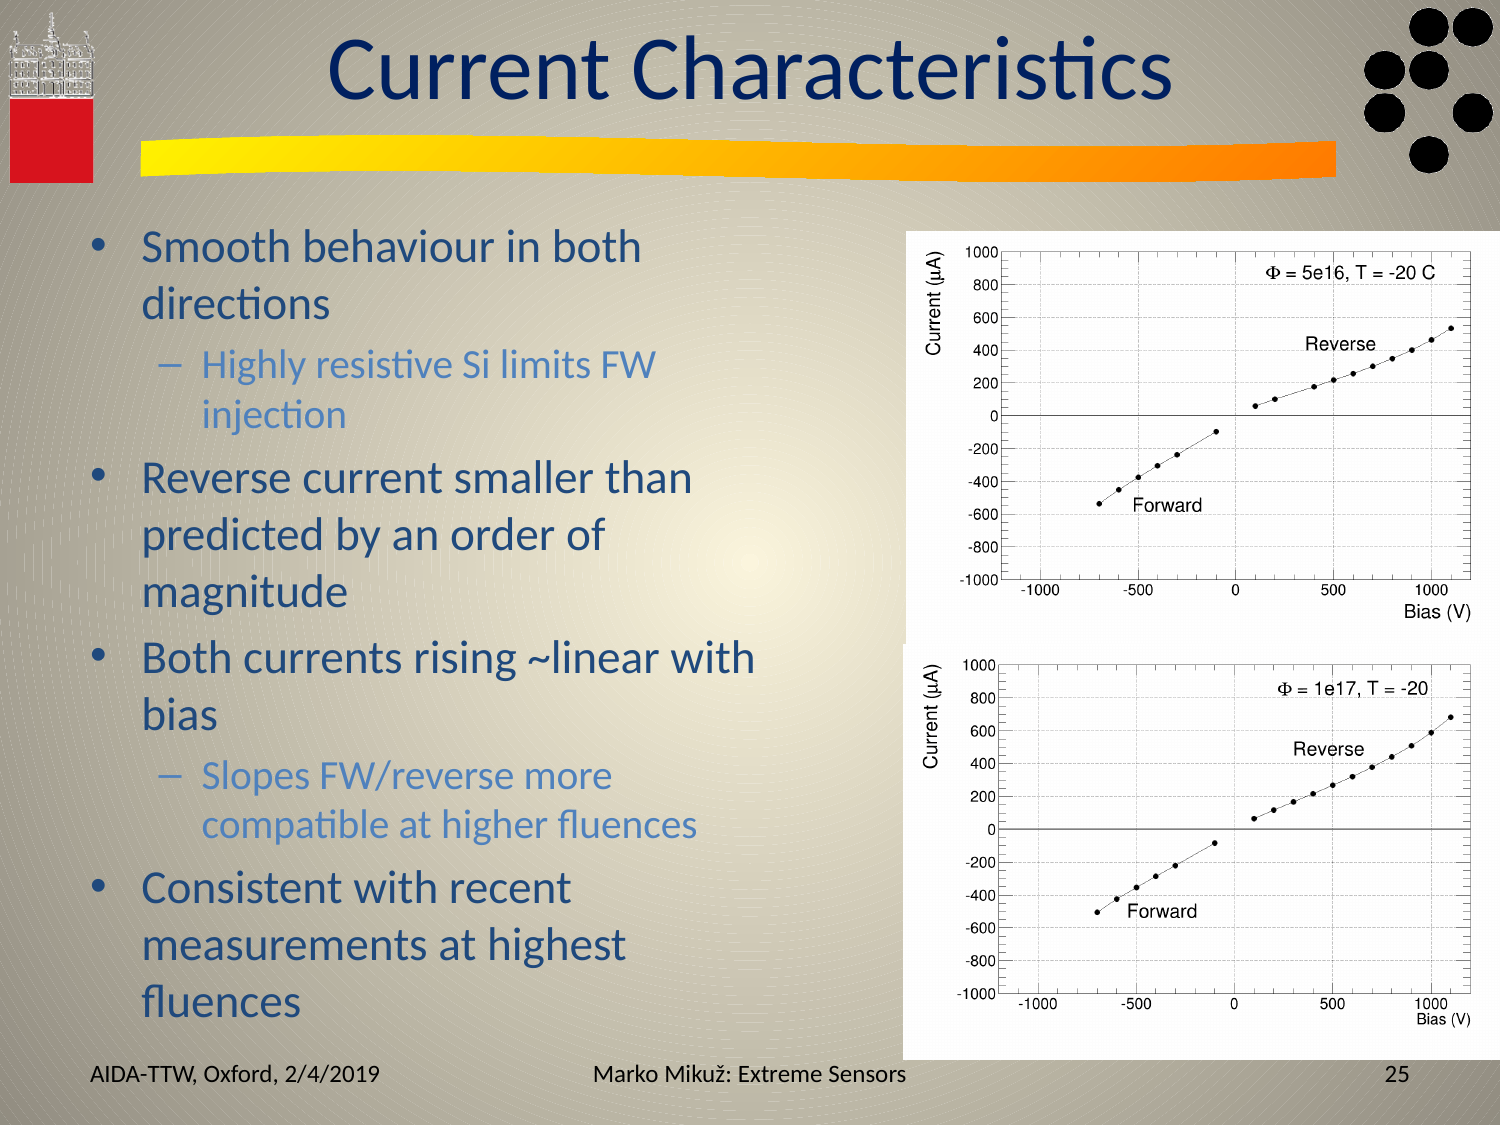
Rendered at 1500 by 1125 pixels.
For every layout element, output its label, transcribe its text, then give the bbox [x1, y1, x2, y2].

slide_number 25 [1074, 1068, 1425, 1103]
footer Marko Mikuž: Extreme Sensors [512, 1042, 988, 1103]
title Current Characteristics [76, 0, 1427, 126]
picture [1364, 0, 1500, 177]
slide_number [75, 1042, 425, 1103]
picture [0, 0, 111, 183]
list Smooth behaviour in both directions Highly resistive Si limits FW injection Reverse current smaller than predicted by an order of magnitude Both currents rising ~linear with bias Slopes FW/reverse more compatible at higher fluences Consistent with recent measurements at highest fluences [75, 208, 798, 1043]
picture [903, 231, 1500, 1060]
